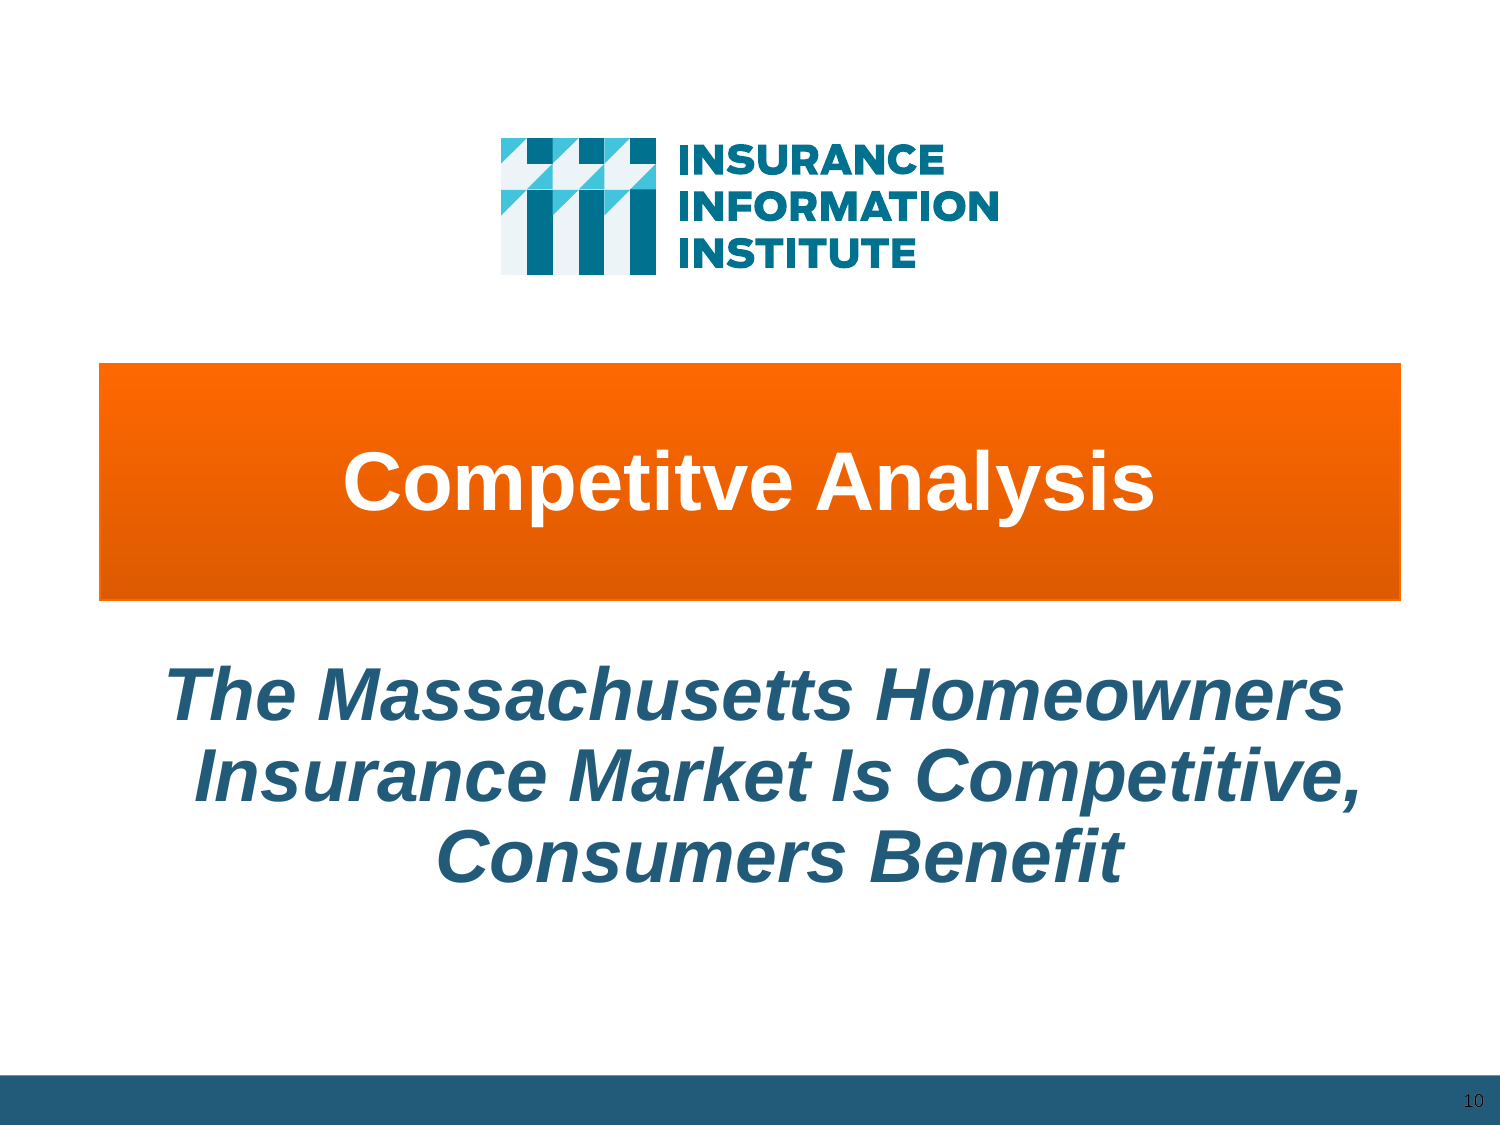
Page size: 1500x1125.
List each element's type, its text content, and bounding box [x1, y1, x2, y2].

text_box [0, 1075, 1500, 1125]
text_box The Massachusetts Homeowners Insurance Market Is Competitive, Consumers Benefit [97, 648, 1414, 907]
slide_number 10 [1410, 1091, 1485, 1112]
text_box Competitve Analysis [99, 364, 1400, 601]
picture [500, 137, 998, 275]
